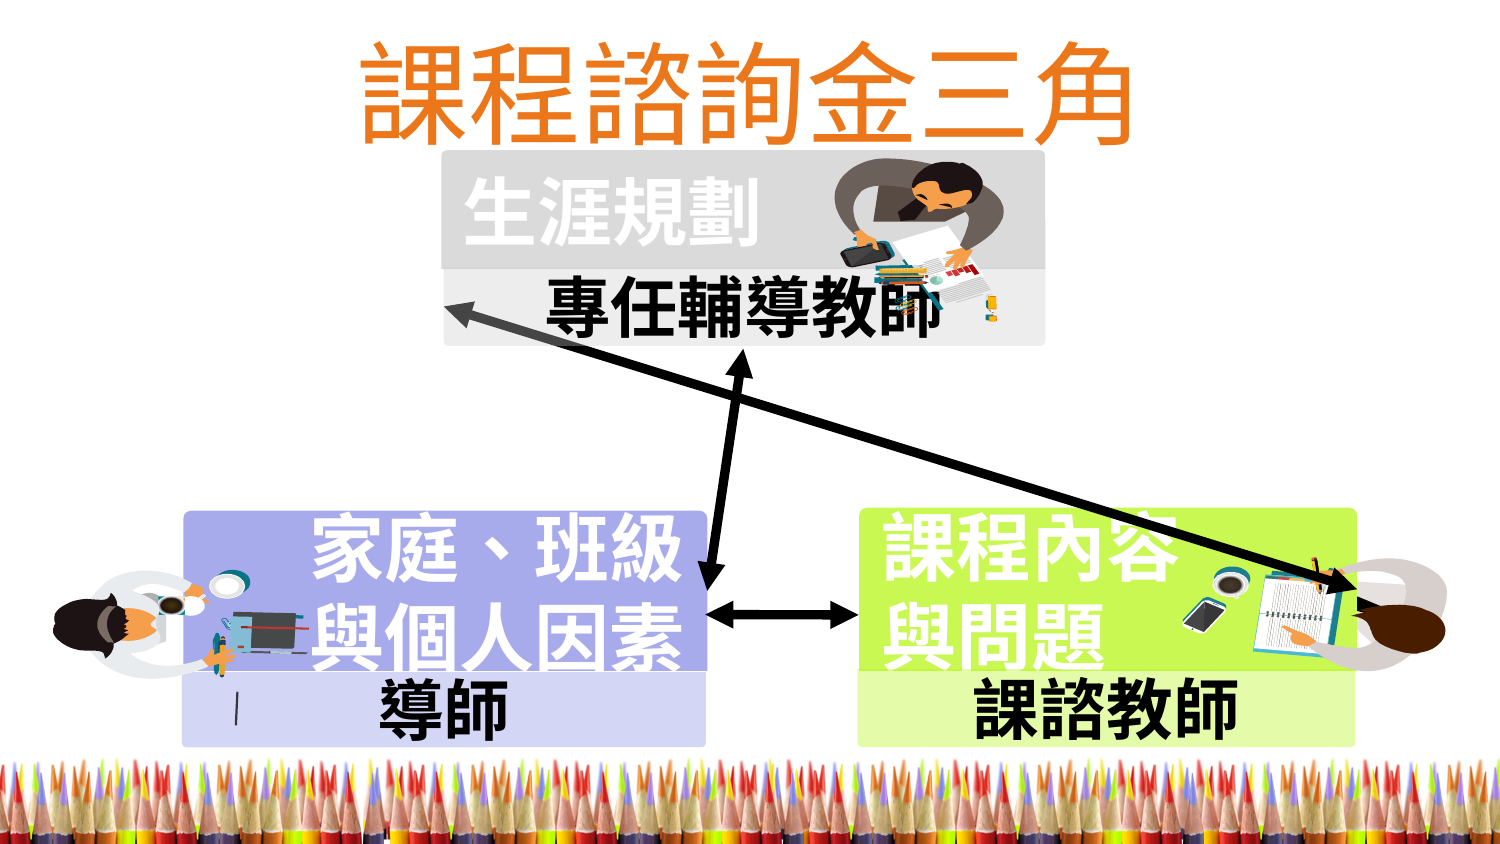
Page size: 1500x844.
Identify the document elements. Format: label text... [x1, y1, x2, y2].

picture [0, 756, 1500, 844]
list 課程諮詢金三角 [0, 20, 1500, 162]
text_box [52, 149, 1448, 748]
